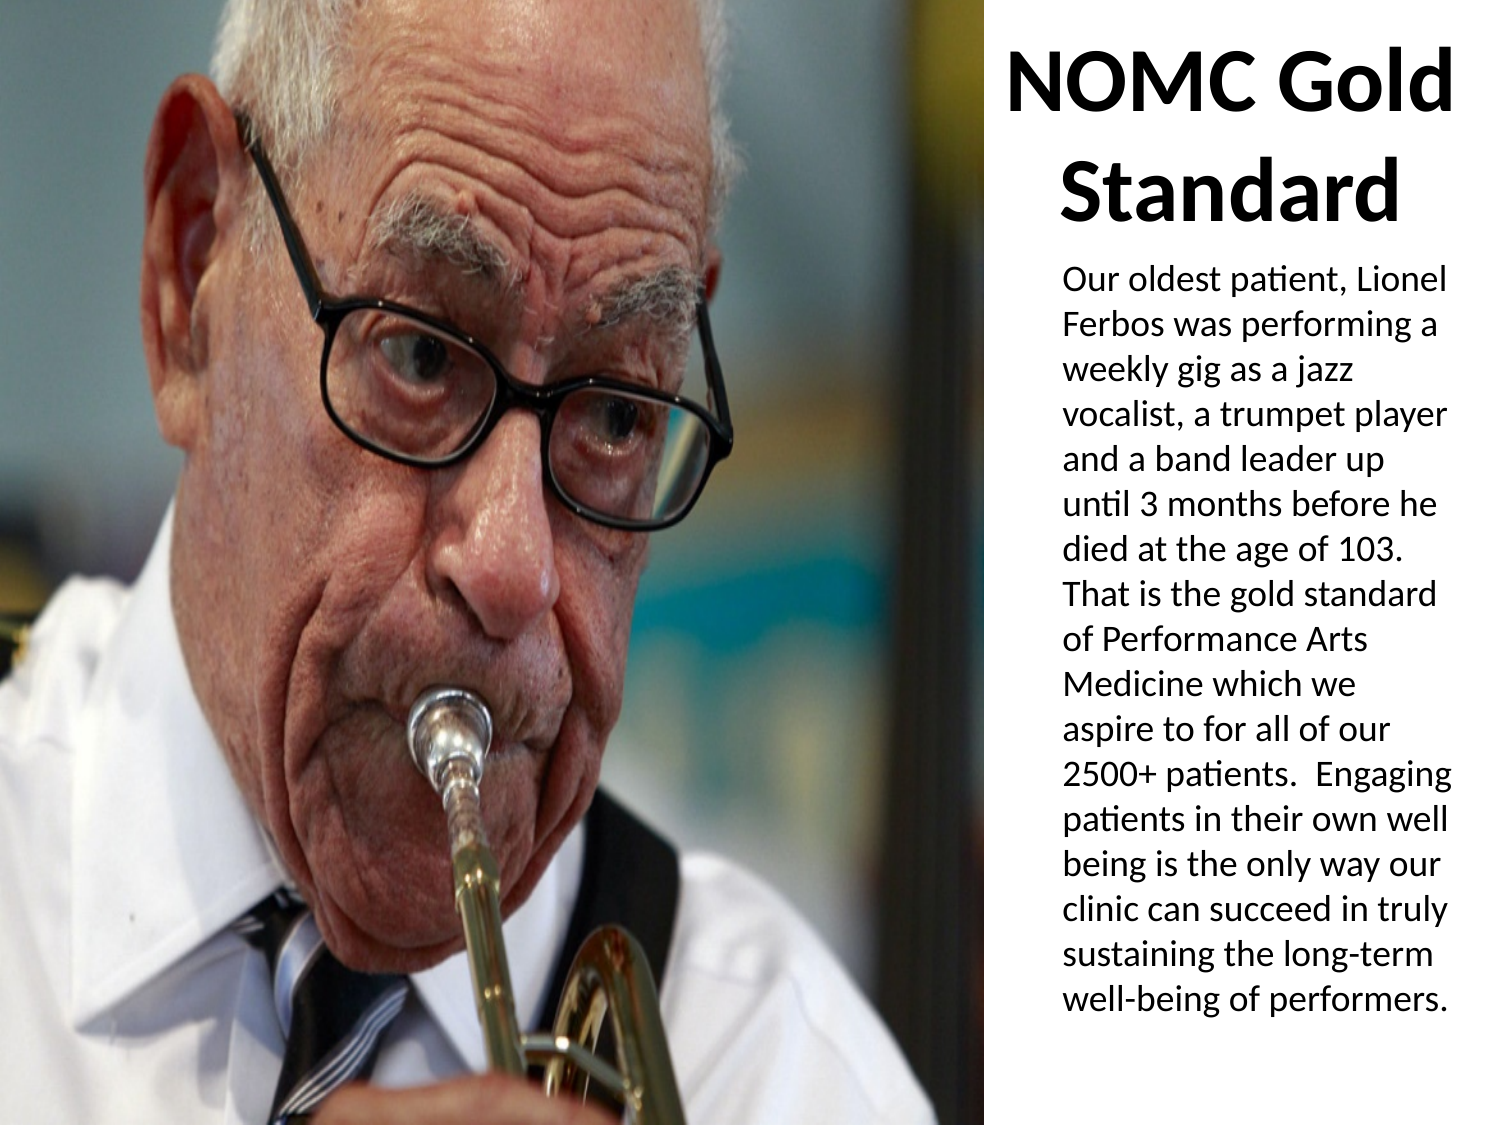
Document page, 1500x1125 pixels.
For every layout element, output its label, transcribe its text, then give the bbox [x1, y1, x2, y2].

text_box Our oldest patient, Lionel Ferbos was performing a weekly gig as a jazz vocalist, a trumpet player and a band leader up until 3 months before he died at the age of 103. That is the gold standard of Performance Arts Medicine which we aspire to for all of our 2500+ patients. Engaging patients in their own well being is the only way our clinic can succeed in truly sustaining the long-term well-being of performers. [1047, 250, 1473, 1125]
text_box NOMC Gold Standard [988, 12, 1500, 250]
picture [0, 0, 984, 1125]
